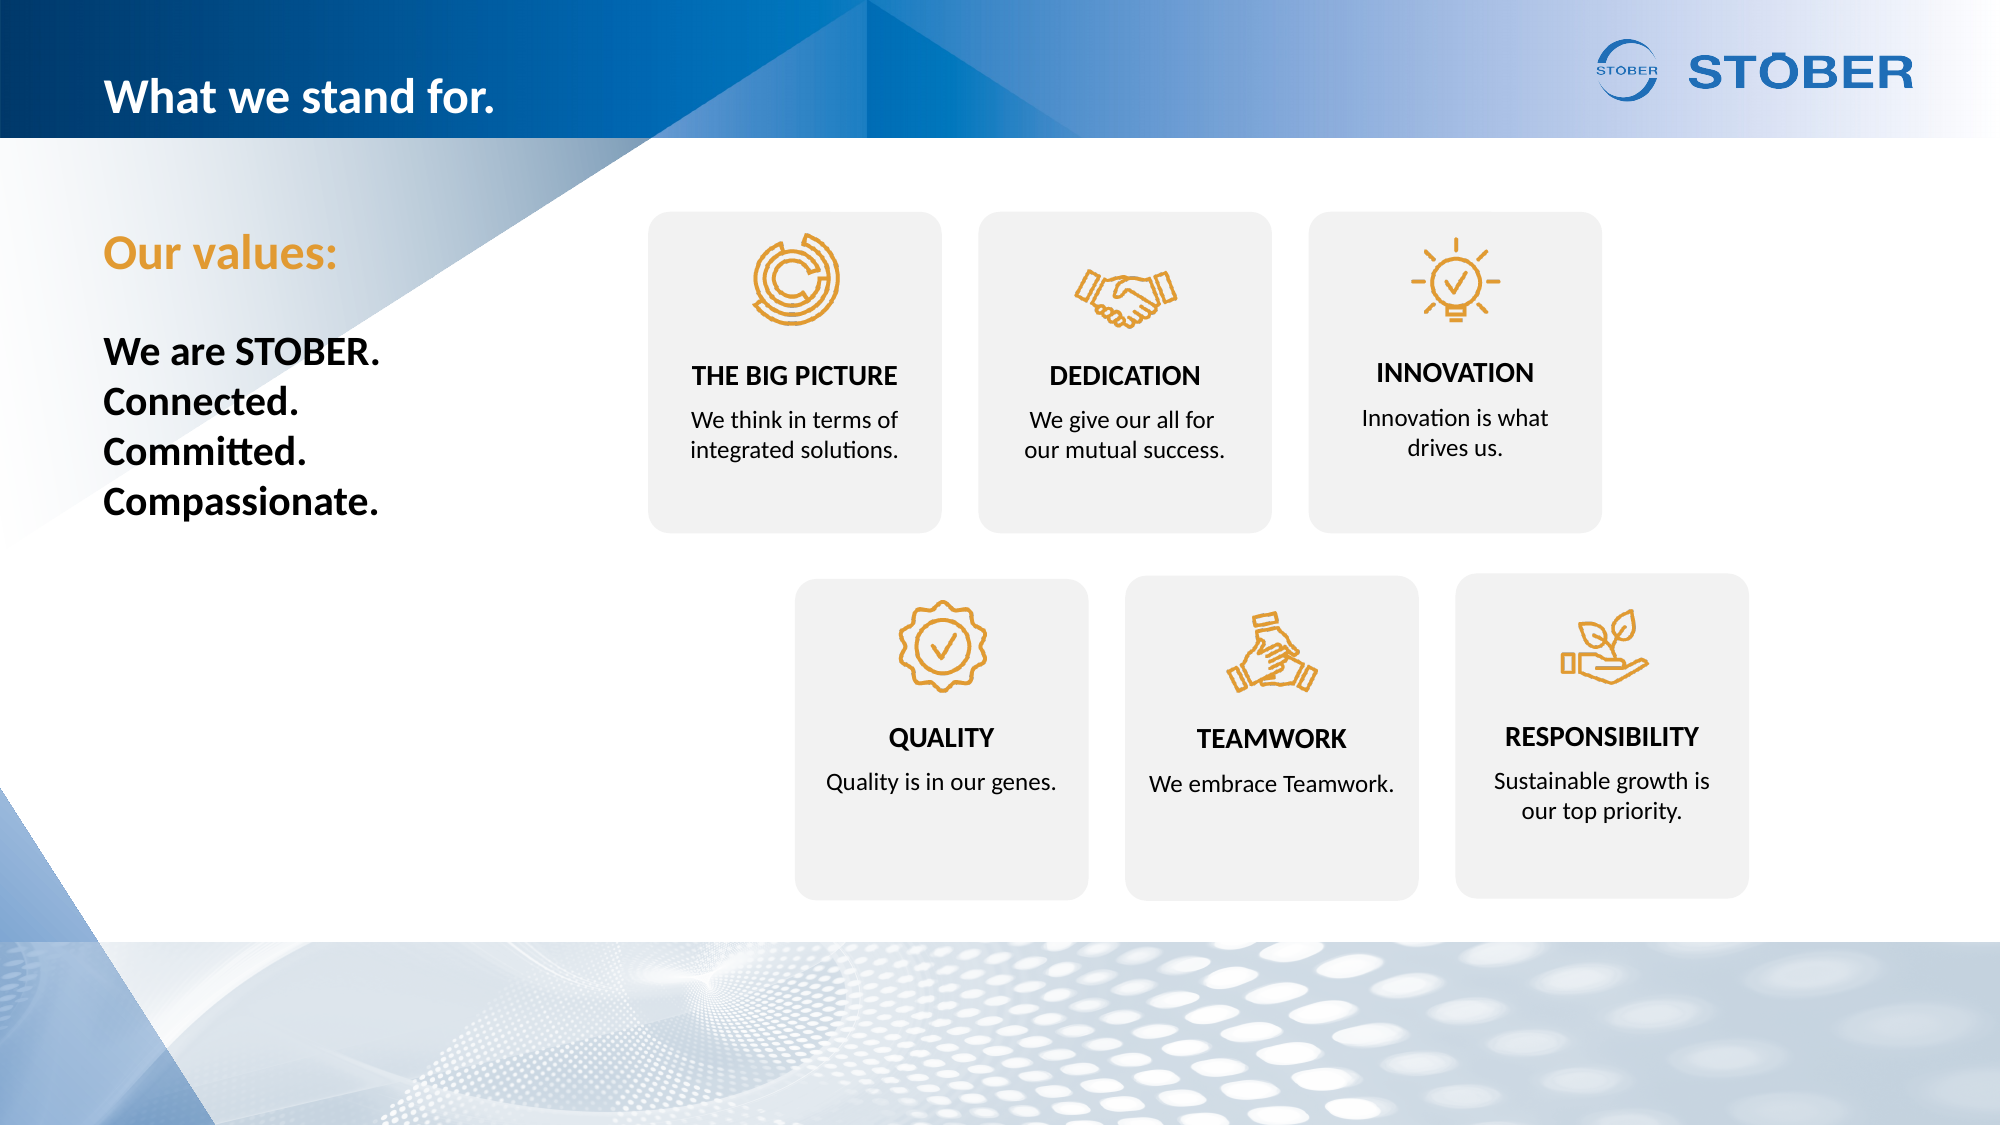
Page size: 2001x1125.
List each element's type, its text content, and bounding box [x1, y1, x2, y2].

picture [1069, 228, 1181, 340]
text_box QUALITY Quality is in our genes. [793, 577, 1090, 785]
text_box INNOVATION Innovation is what drives us. [1307, 210, 1604, 535]
picture [0, 0, 2000, 138]
title What we stand for. [88, 59, 1399, 135]
text_box THE BIG PICTURE We think in terms of integrated solutions. [647, 210, 943, 535]
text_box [0, 785, 2000, 1125]
text_box Our values: We are STOBER. Connected. Committed. Compassionate. [88, 211, 438, 532]
picture [895, 594, 990, 697]
picture [1224, 593, 1320, 698]
picture [1408, 228, 1503, 331]
text_box RESPONSIBILITY Sustainable growth is our top priority. [1454, 572, 1751, 785]
picture [1555, 598, 1650, 693]
picture [747, 220, 843, 330]
text_box DEDICATION We give our all for our mutual success. [977, 210, 1274, 535]
text_box TEAMWORK We embrace Teamwork. [1124, 574, 1420, 785]
